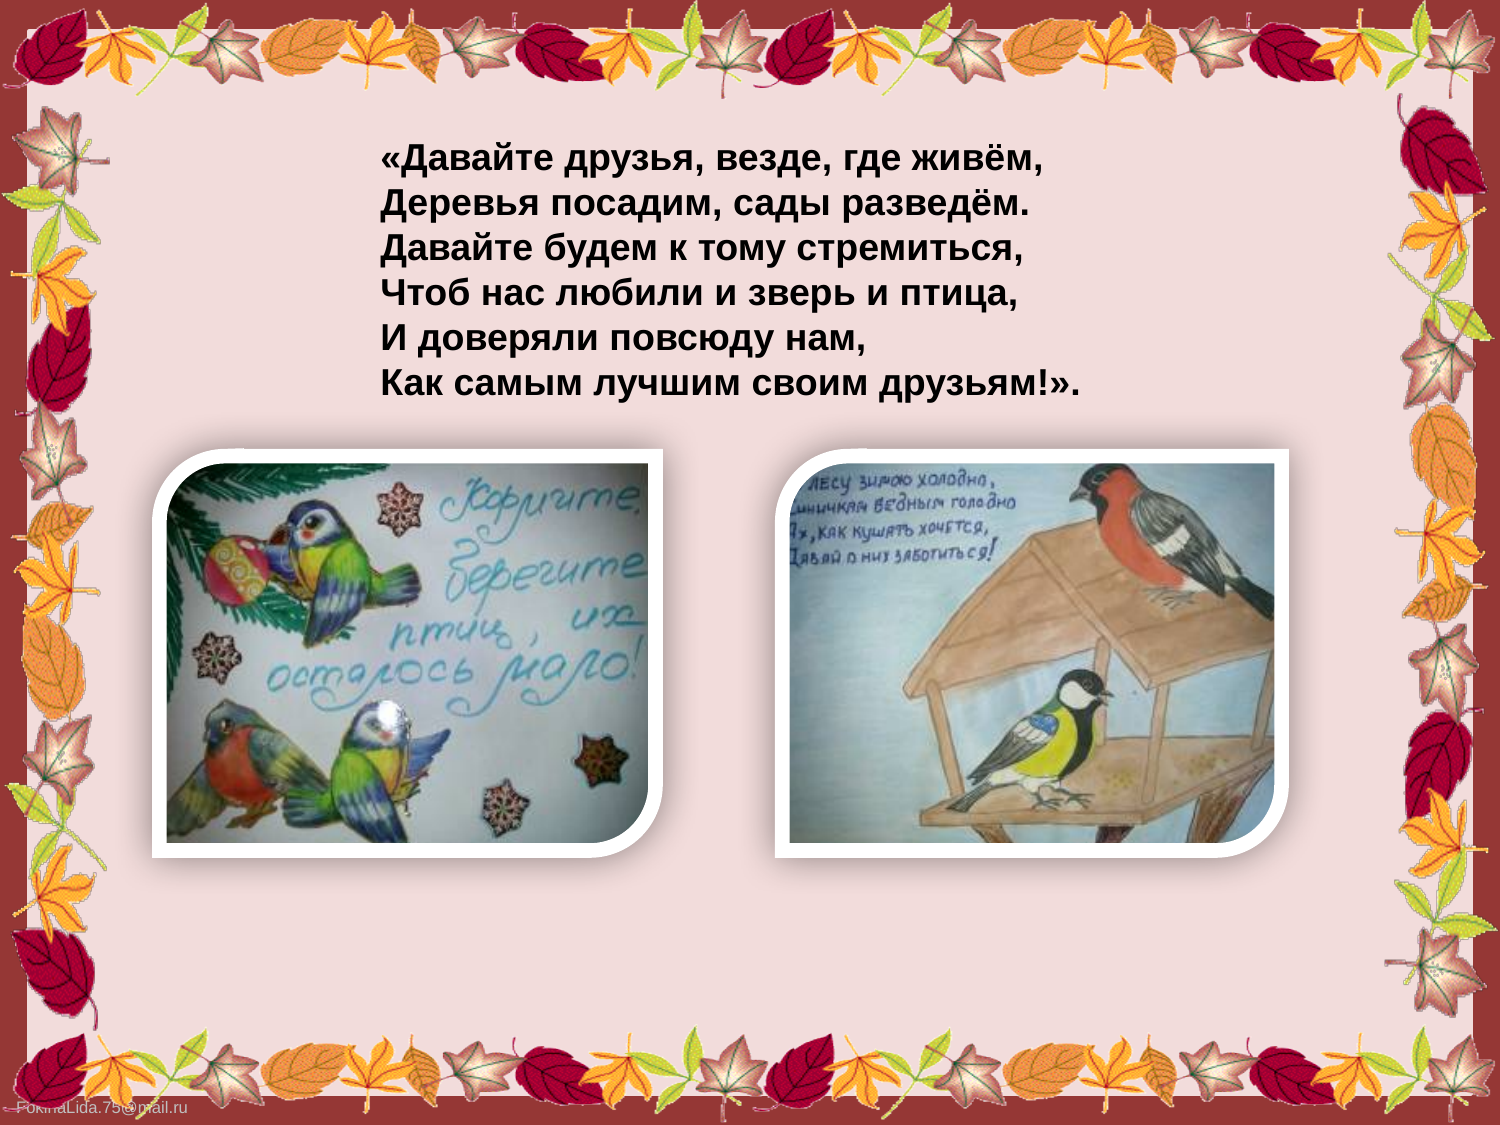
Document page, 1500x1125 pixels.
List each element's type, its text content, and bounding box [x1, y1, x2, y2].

picture [0, 0, 1500, 1125]
text_box «Давайте друзья, везде, где живём, Деревья посадим, сады разведём. Давайте будем к тому стремиться, Чтоб нас любили и зверь и птица, И доверяли повсюду нам, Как самым лучшим своим друзьям!». [365, 125, 1190, 411]
